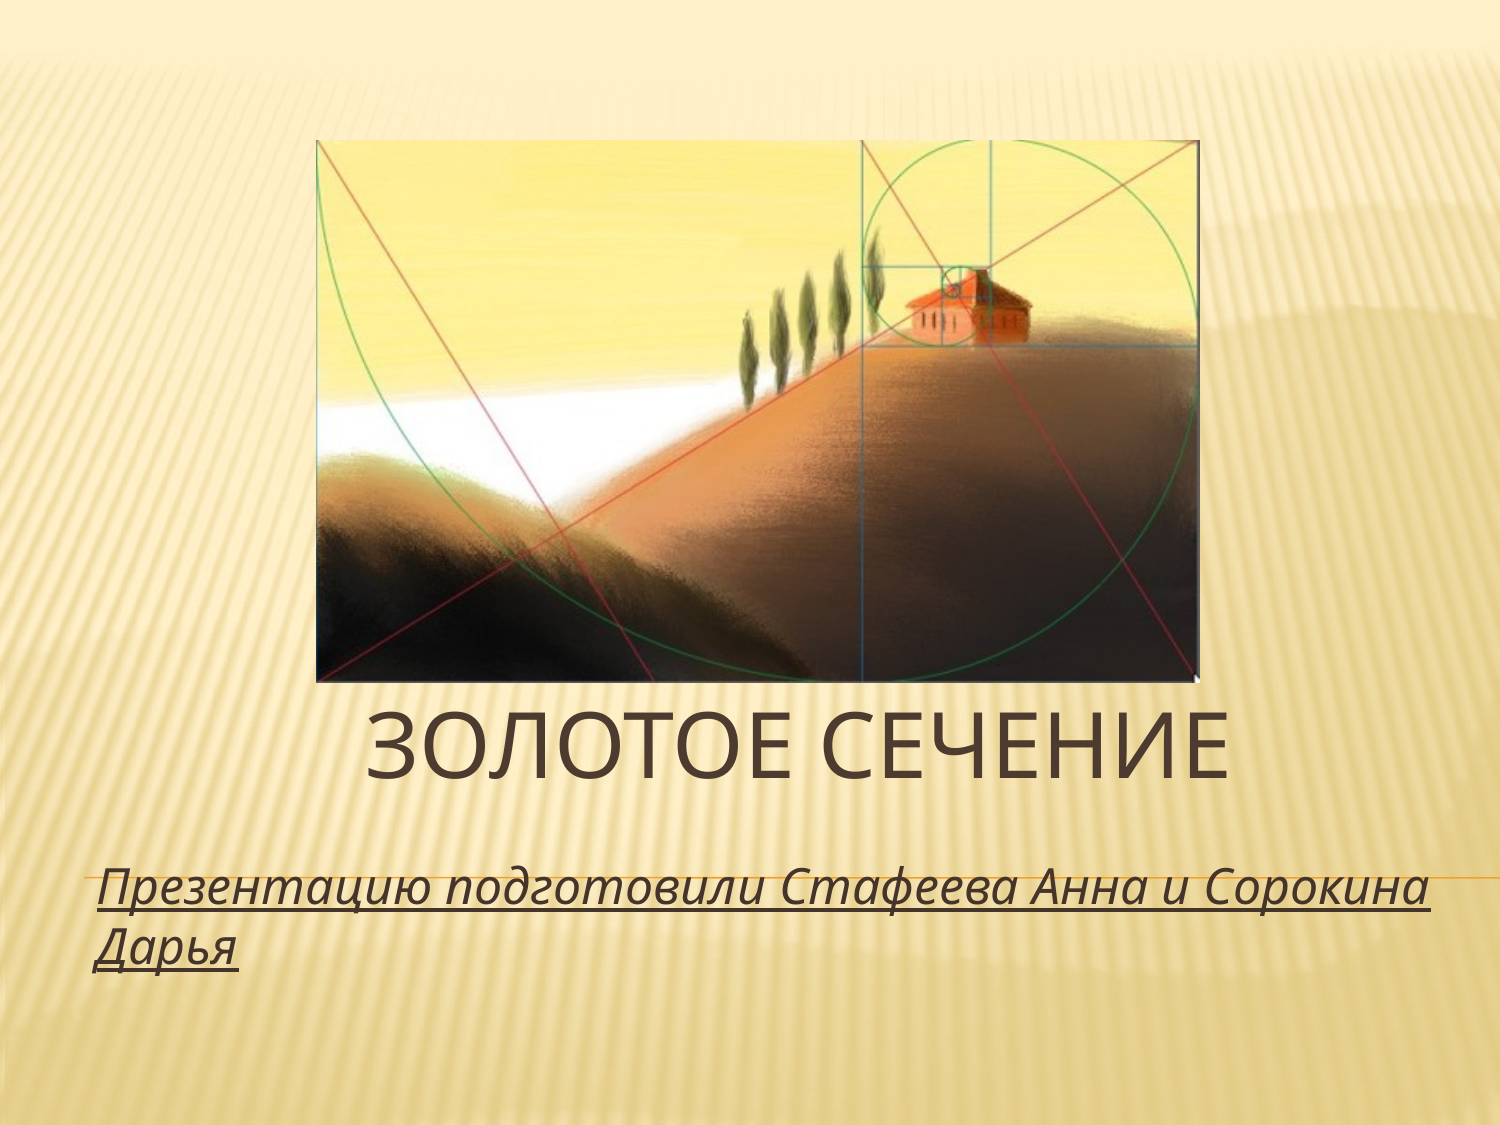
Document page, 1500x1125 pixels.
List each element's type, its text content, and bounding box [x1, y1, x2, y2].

subtitle Презентацию подготовили Стафеева Анна и Сорокина Дарья [82, 832, 1470, 982]
title Золотое сечение [58, 679, 1447, 881]
picture [316, 140, 1200, 684]
